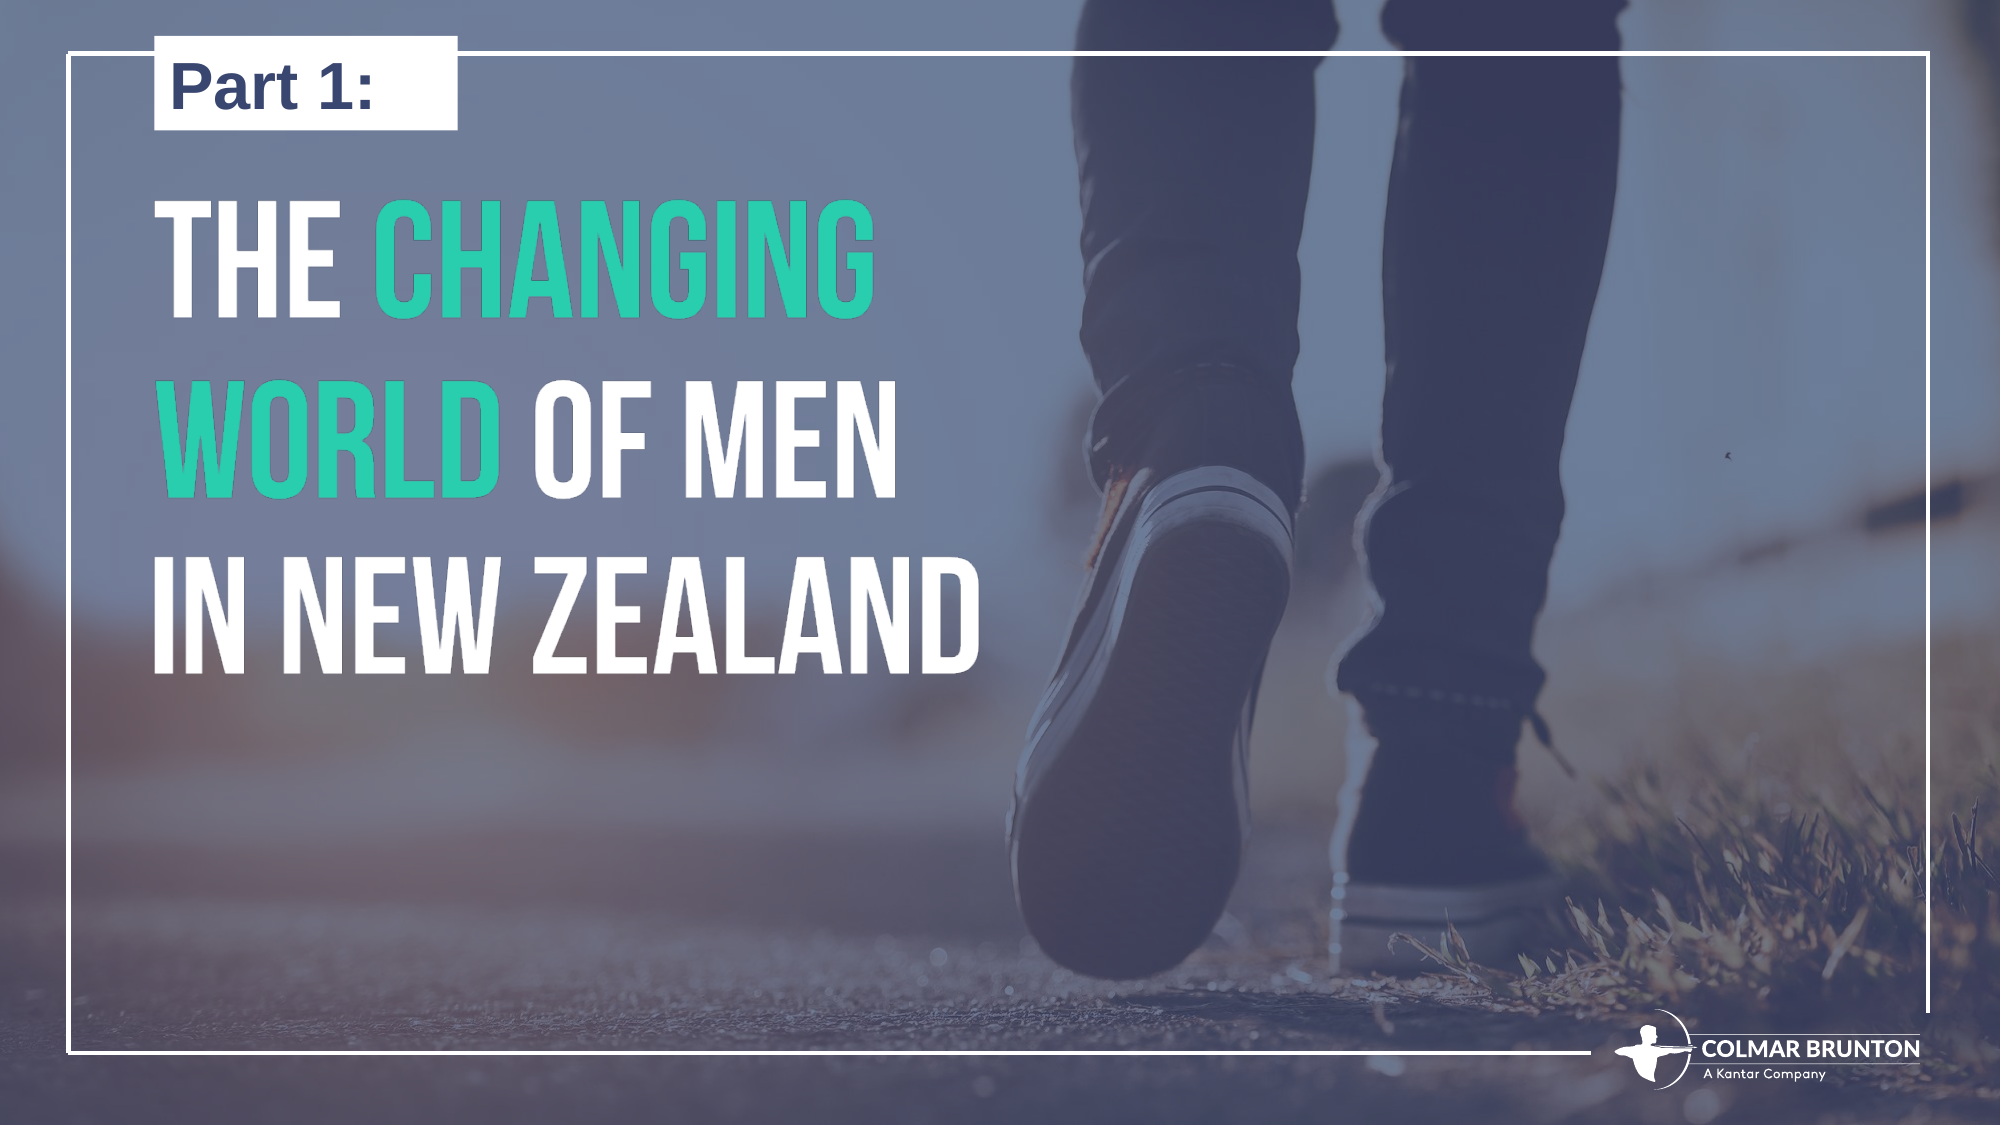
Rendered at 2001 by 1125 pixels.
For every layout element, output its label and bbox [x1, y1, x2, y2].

picture [0, 0, 2000, 1125]
text_box [1613, 1008, 1921, 1090]
